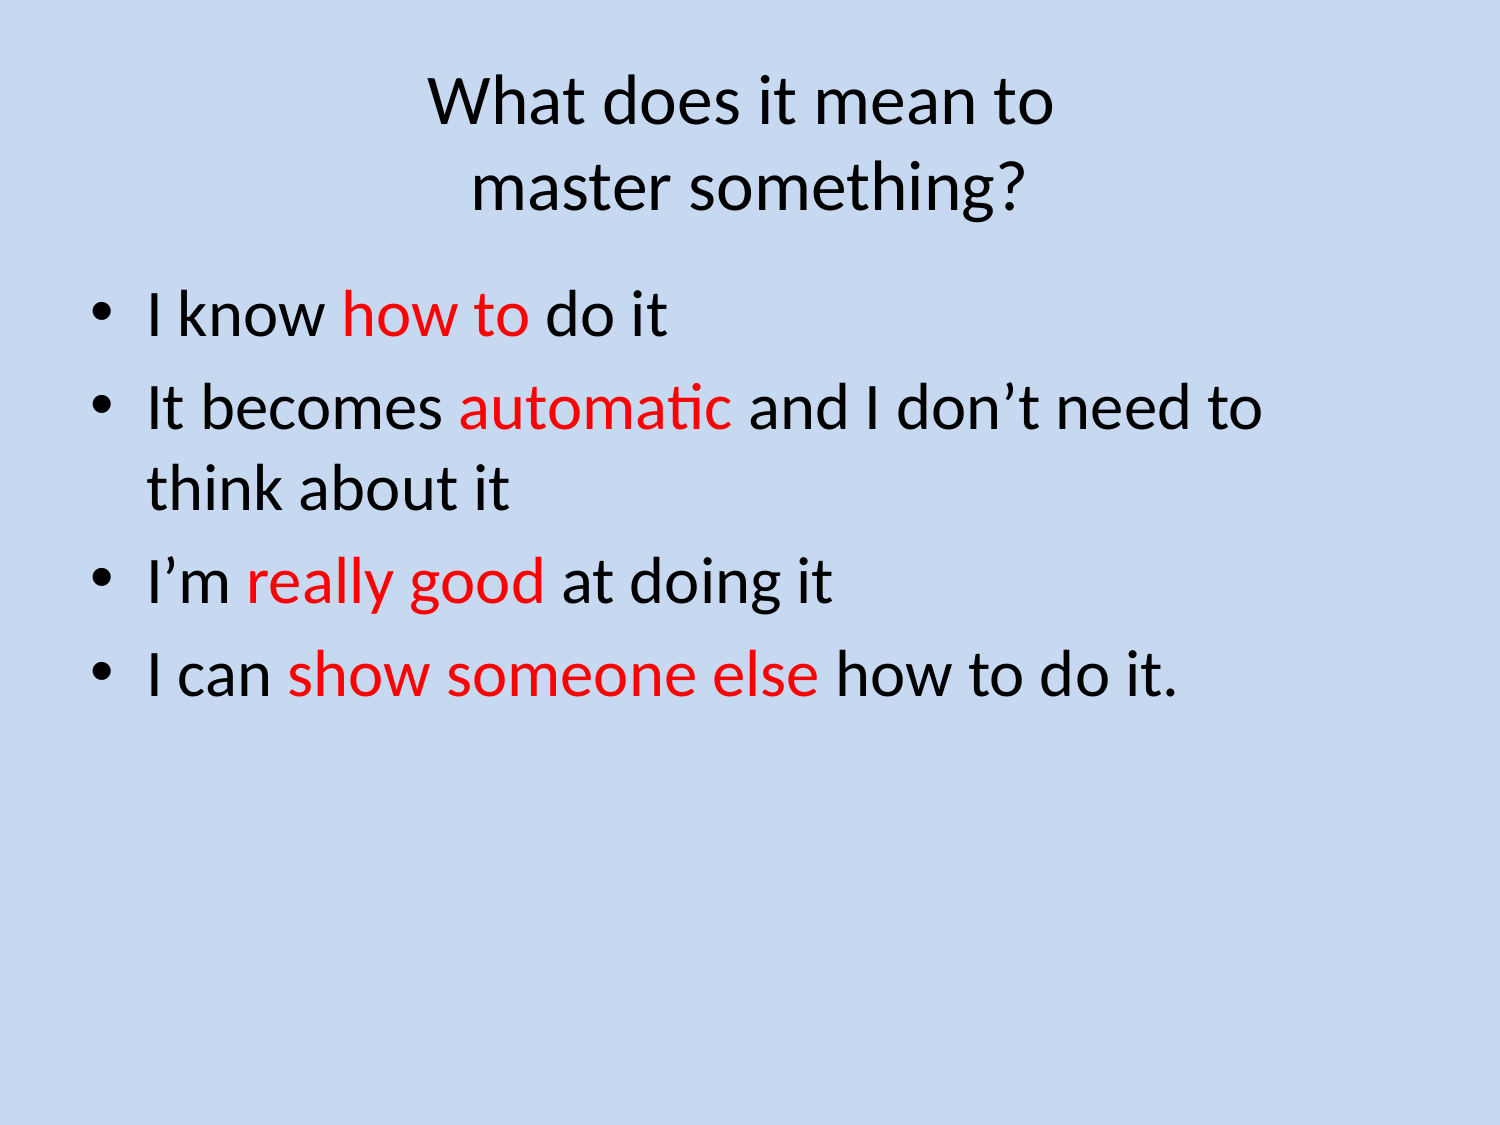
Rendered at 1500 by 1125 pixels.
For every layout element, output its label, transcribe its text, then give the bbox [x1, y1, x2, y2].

list I know how to do it It becomes automatic and I don’t need to think about it I’m really good at doing it I can show someone else how to do it. [75, 262, 1425, 1005]
title What does it mean to master something? [75, 45, 1425, 233]
